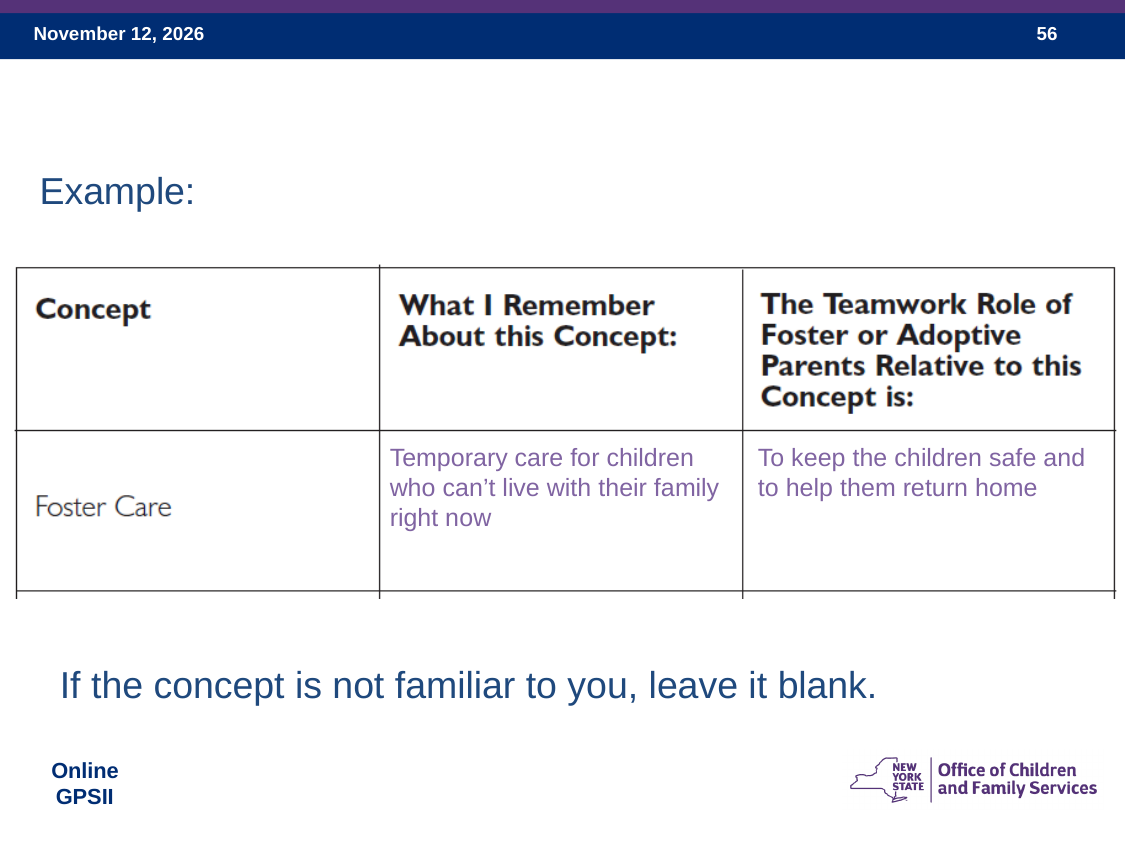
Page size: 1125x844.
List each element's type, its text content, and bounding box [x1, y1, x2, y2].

picture [0, 244, 1125, 599]
text_box Example: [24, 159, 311, 220]
text_box If the concept is not familiar to you, leave it blank. [45, 654, 904, 714]
picture [842, 749, 1104, 810]
